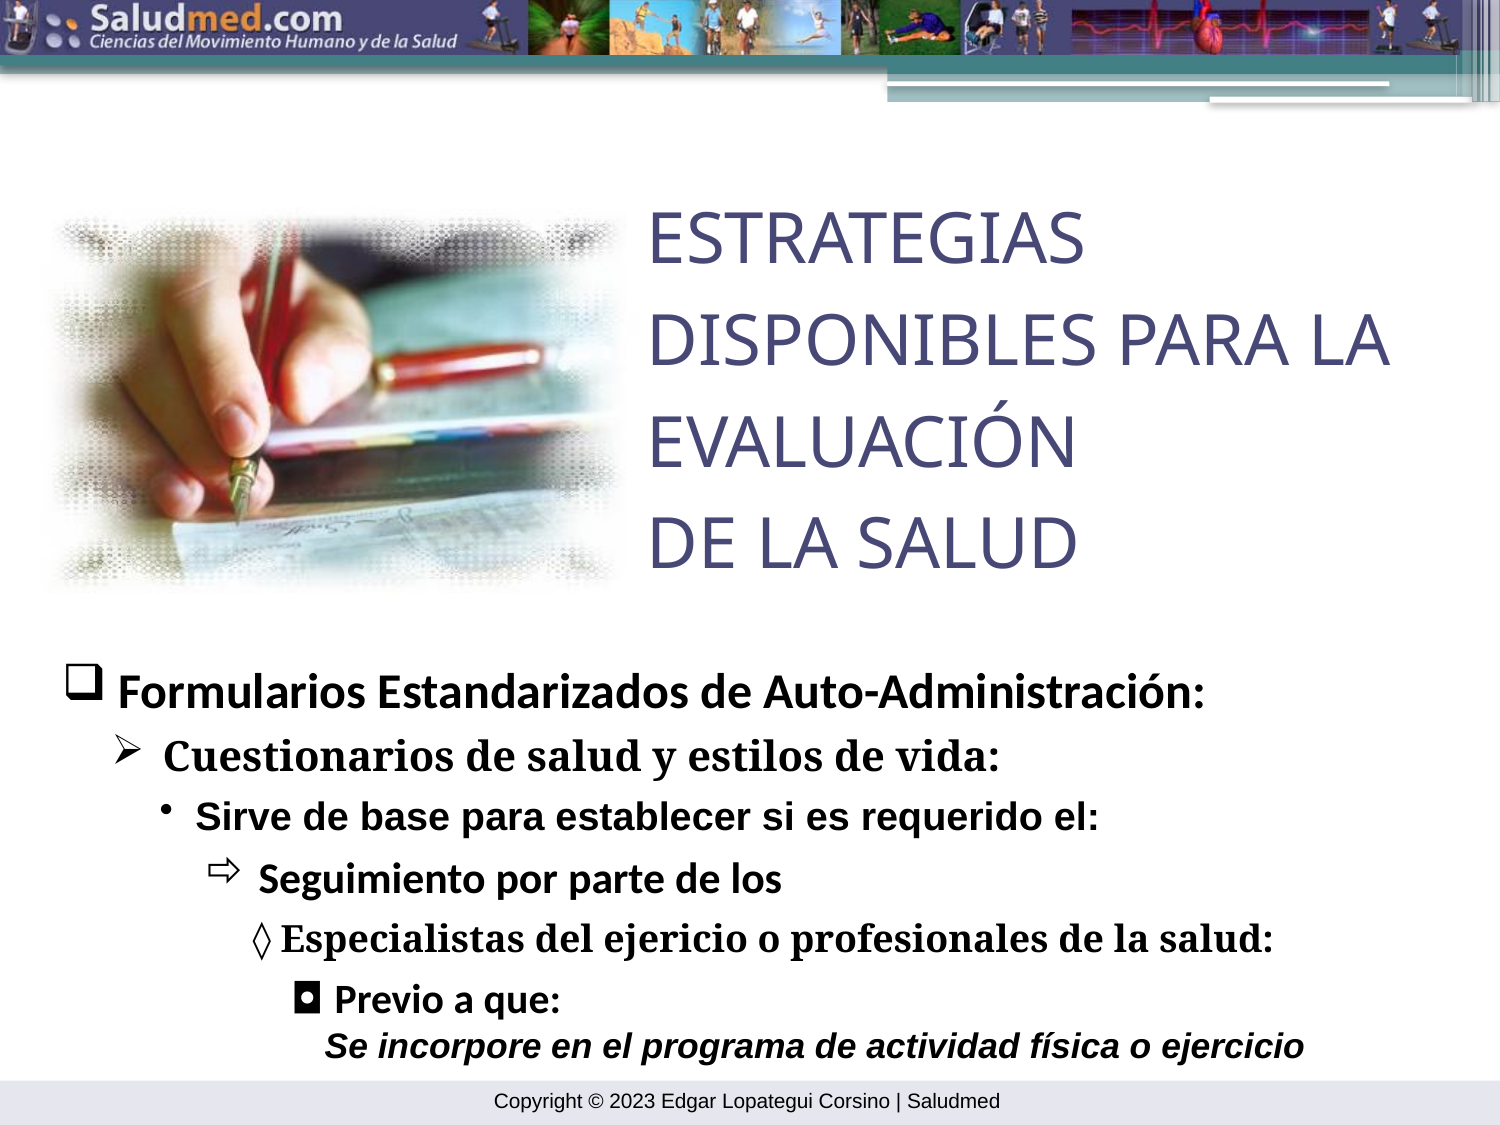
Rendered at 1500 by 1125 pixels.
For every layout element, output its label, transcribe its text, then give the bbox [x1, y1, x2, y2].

text_box ESTRATEGIAS DISPONIBLES PARA LA EVALUACIÓN DE LA SALUD [632, 184, 1471, 575]
text_box Formularios Estandarizados de Auto-Administración: Cuestionarios de salud y estilos de vida: Sirve de base para establecer si es requerido el: Seguimiento por parte de los ◊ Especialistas del ejericio o profesionales de la salud: ◘ Previo a que: Se incorpore en el programa de actividad física o ejercicio [29, 645, 1471, 1071]
picture [29, 196, 644, 609]
picture [0, 0, 1460, 55]
